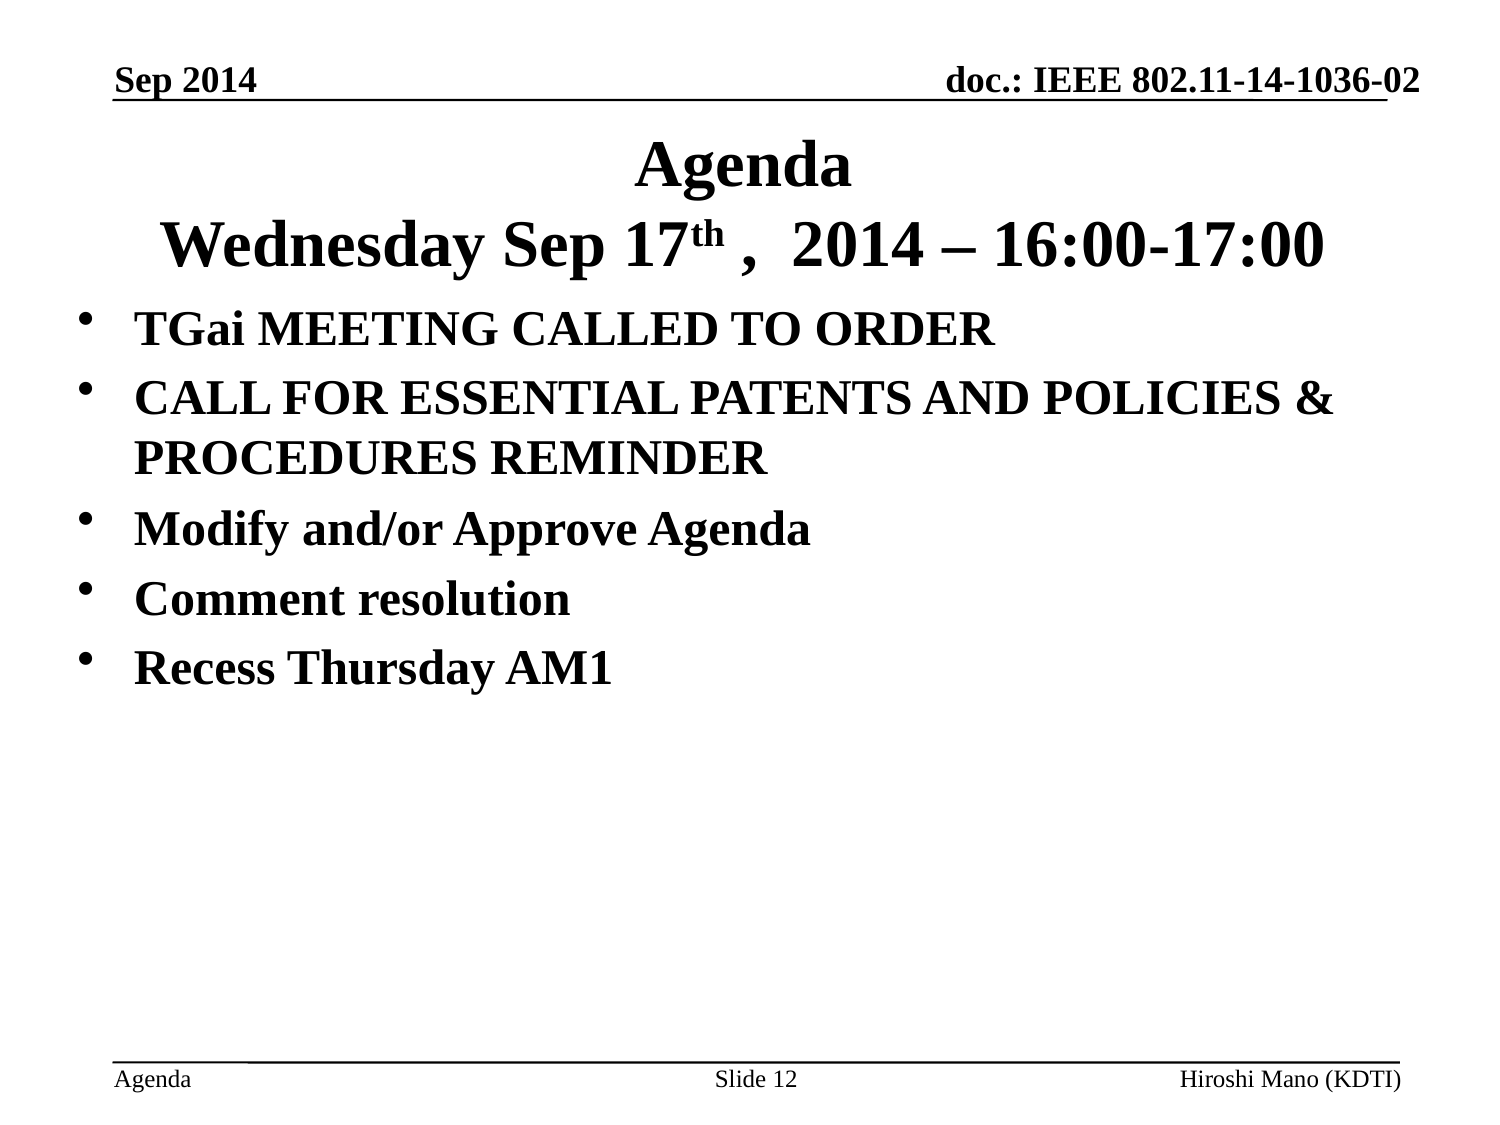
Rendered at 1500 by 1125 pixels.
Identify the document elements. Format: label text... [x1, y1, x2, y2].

list TGai MEETING CALLED TO ORDER CALL FOR ESSENTIAL PATENTS AND POLICIES & PROCEDURES REMINDER Modify and/or Approve Agenda Comment resolution Recess Thursday AM1 [62, 287, 1476, 1063]
title Agenda Wednesday Sep 17th , 2014 – 16:00-17:00 [49, 112, 1438, 288]
slide_number Slide 12 [712, 1061, 800, 1093]
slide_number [114, 54, 274, 101]
footer Hiroshi Mano (KDTI) [1171, 1061, 1402, 1093]
